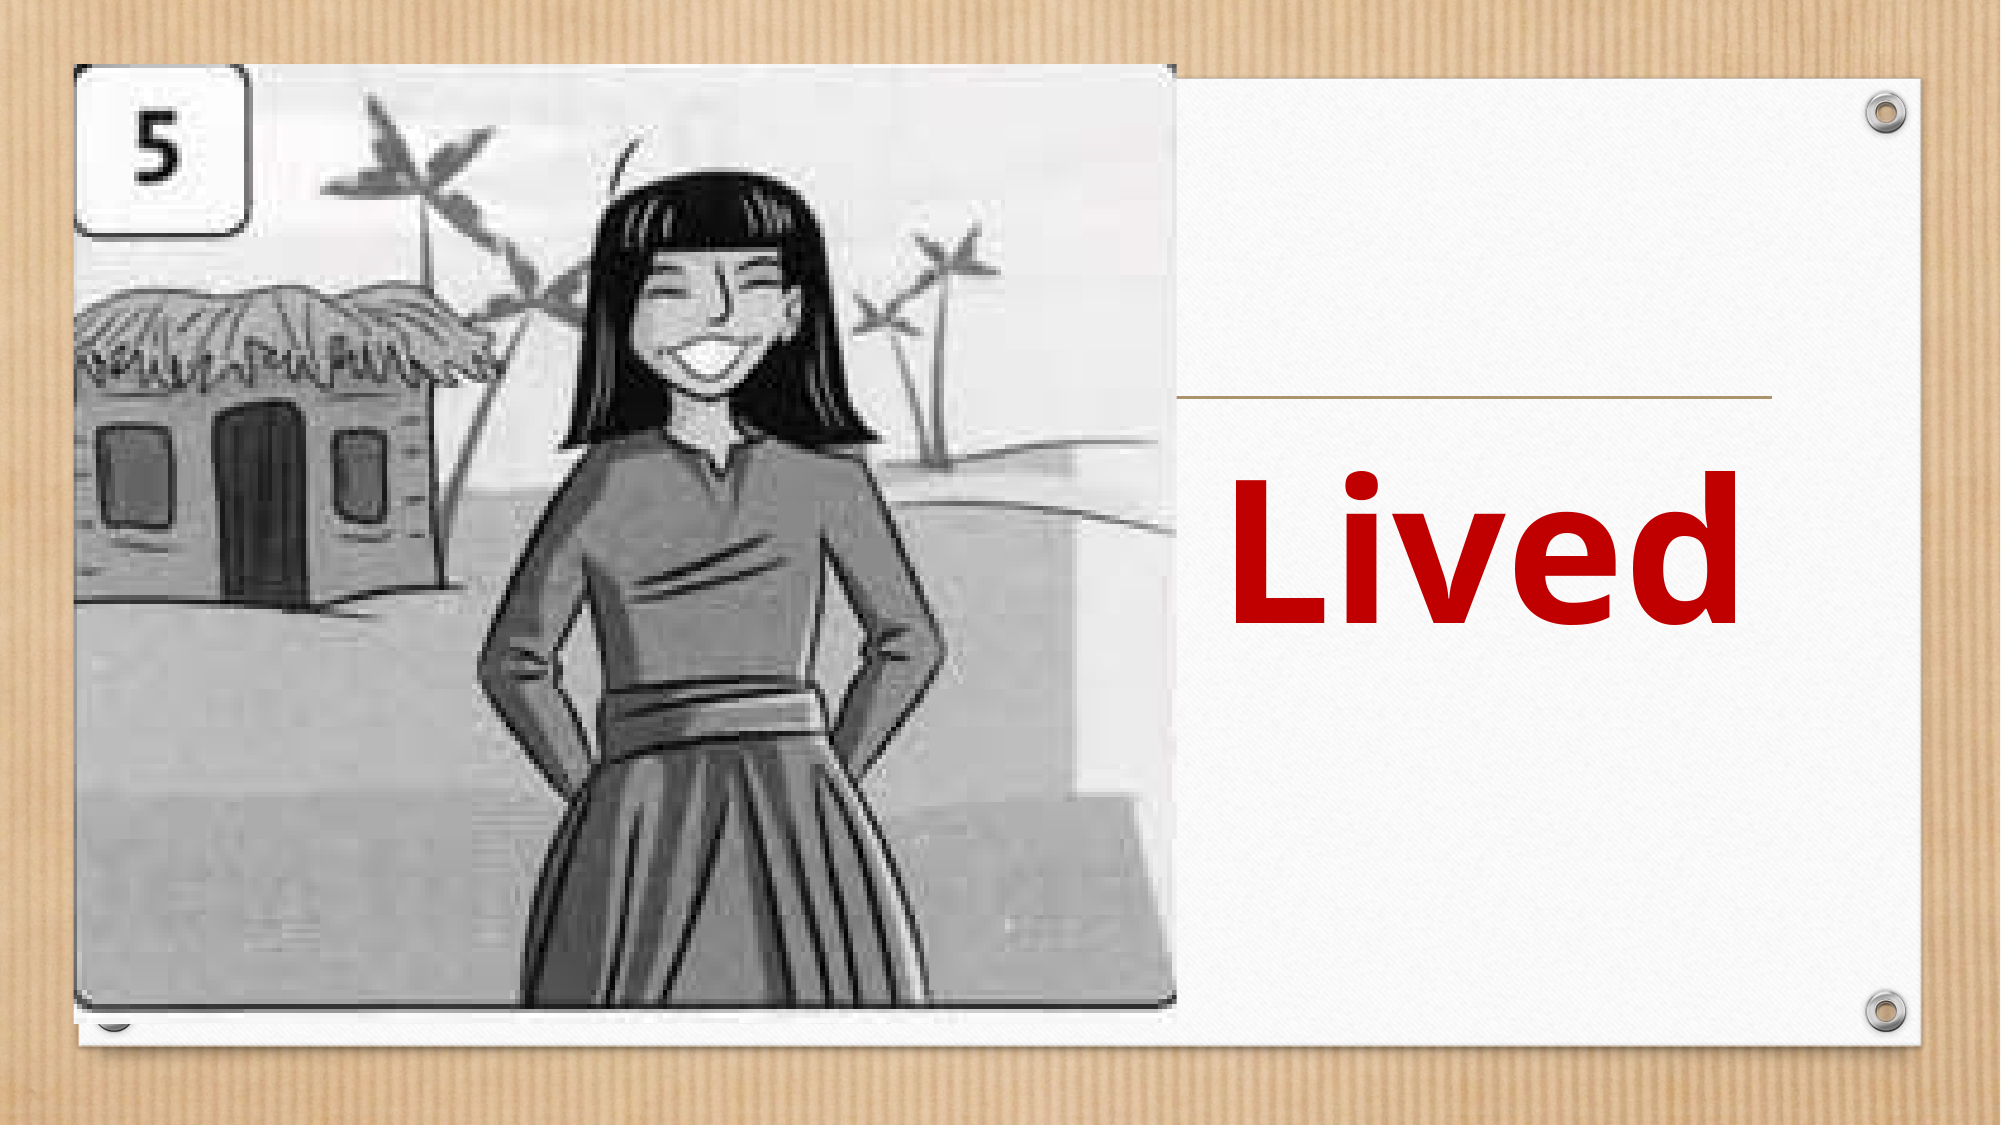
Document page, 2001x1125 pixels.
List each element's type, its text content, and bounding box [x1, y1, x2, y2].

picture [0, 0, 2001, 1125]
title Lived [1177, 64, 1924, 1024]
